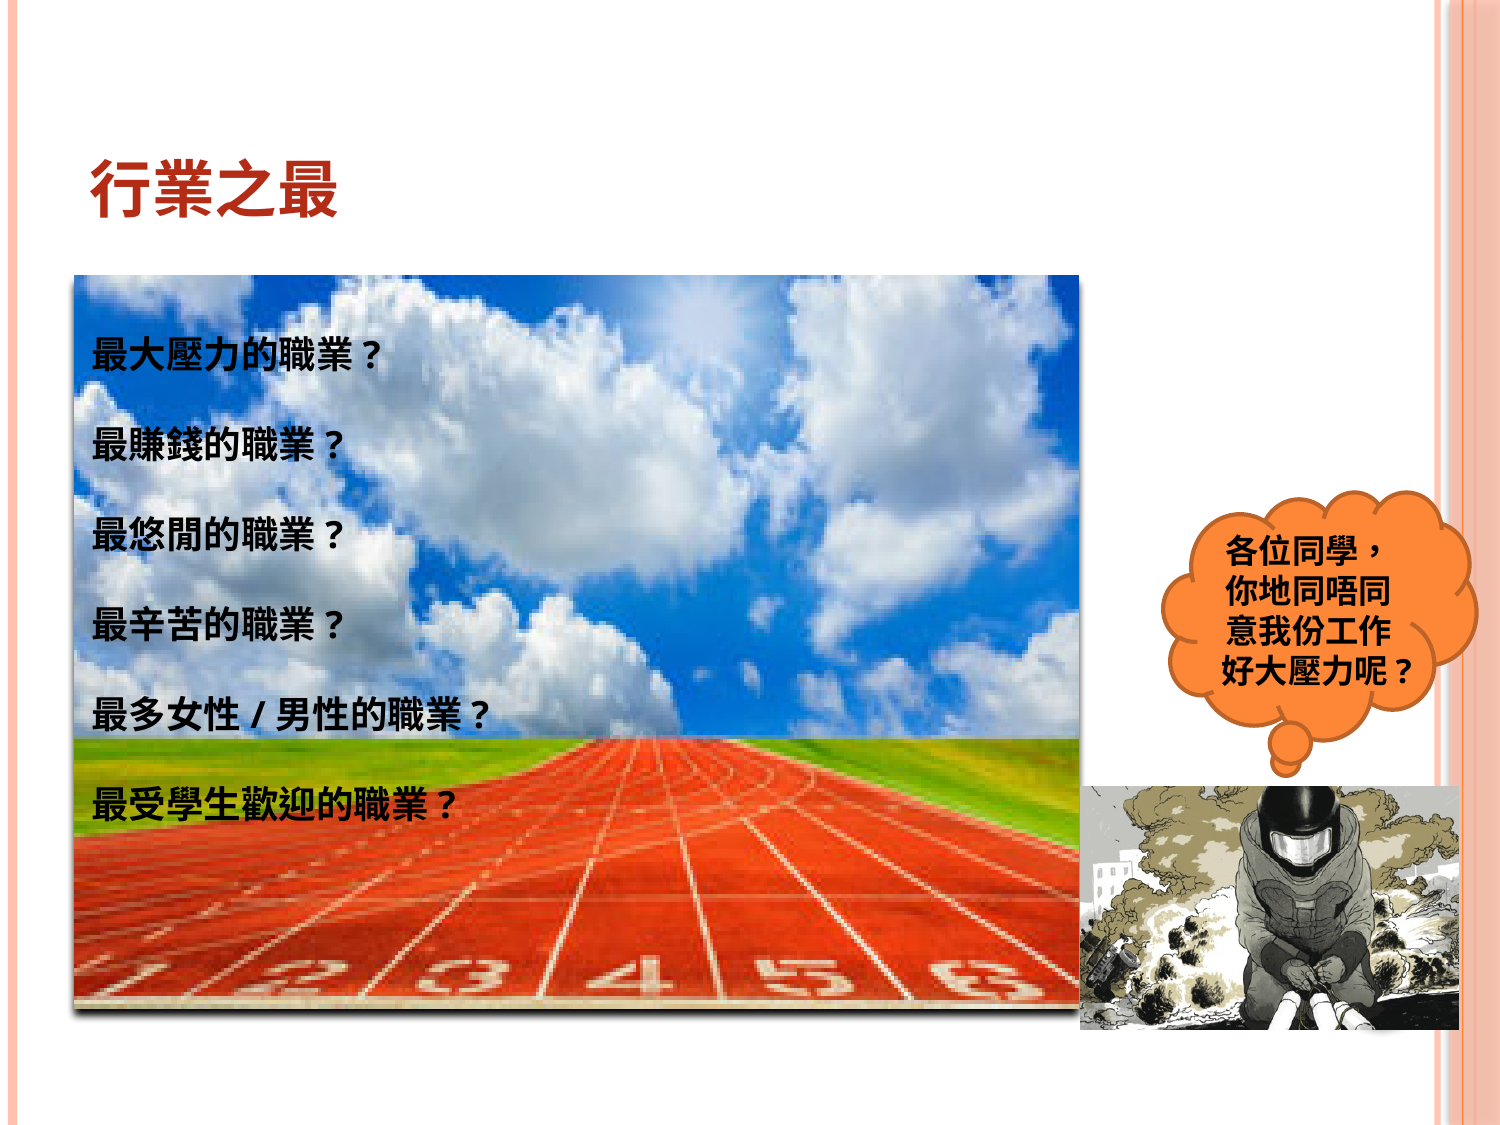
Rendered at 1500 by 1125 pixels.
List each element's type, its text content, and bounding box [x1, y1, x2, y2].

picture [74, 275, 1460, 1030]
text_box 各位同學，你地同唔同意我份工作好大壓力呢? [1160, 490, 1479, 779]
title 行業之最 [75, 45, 1300, 233]
